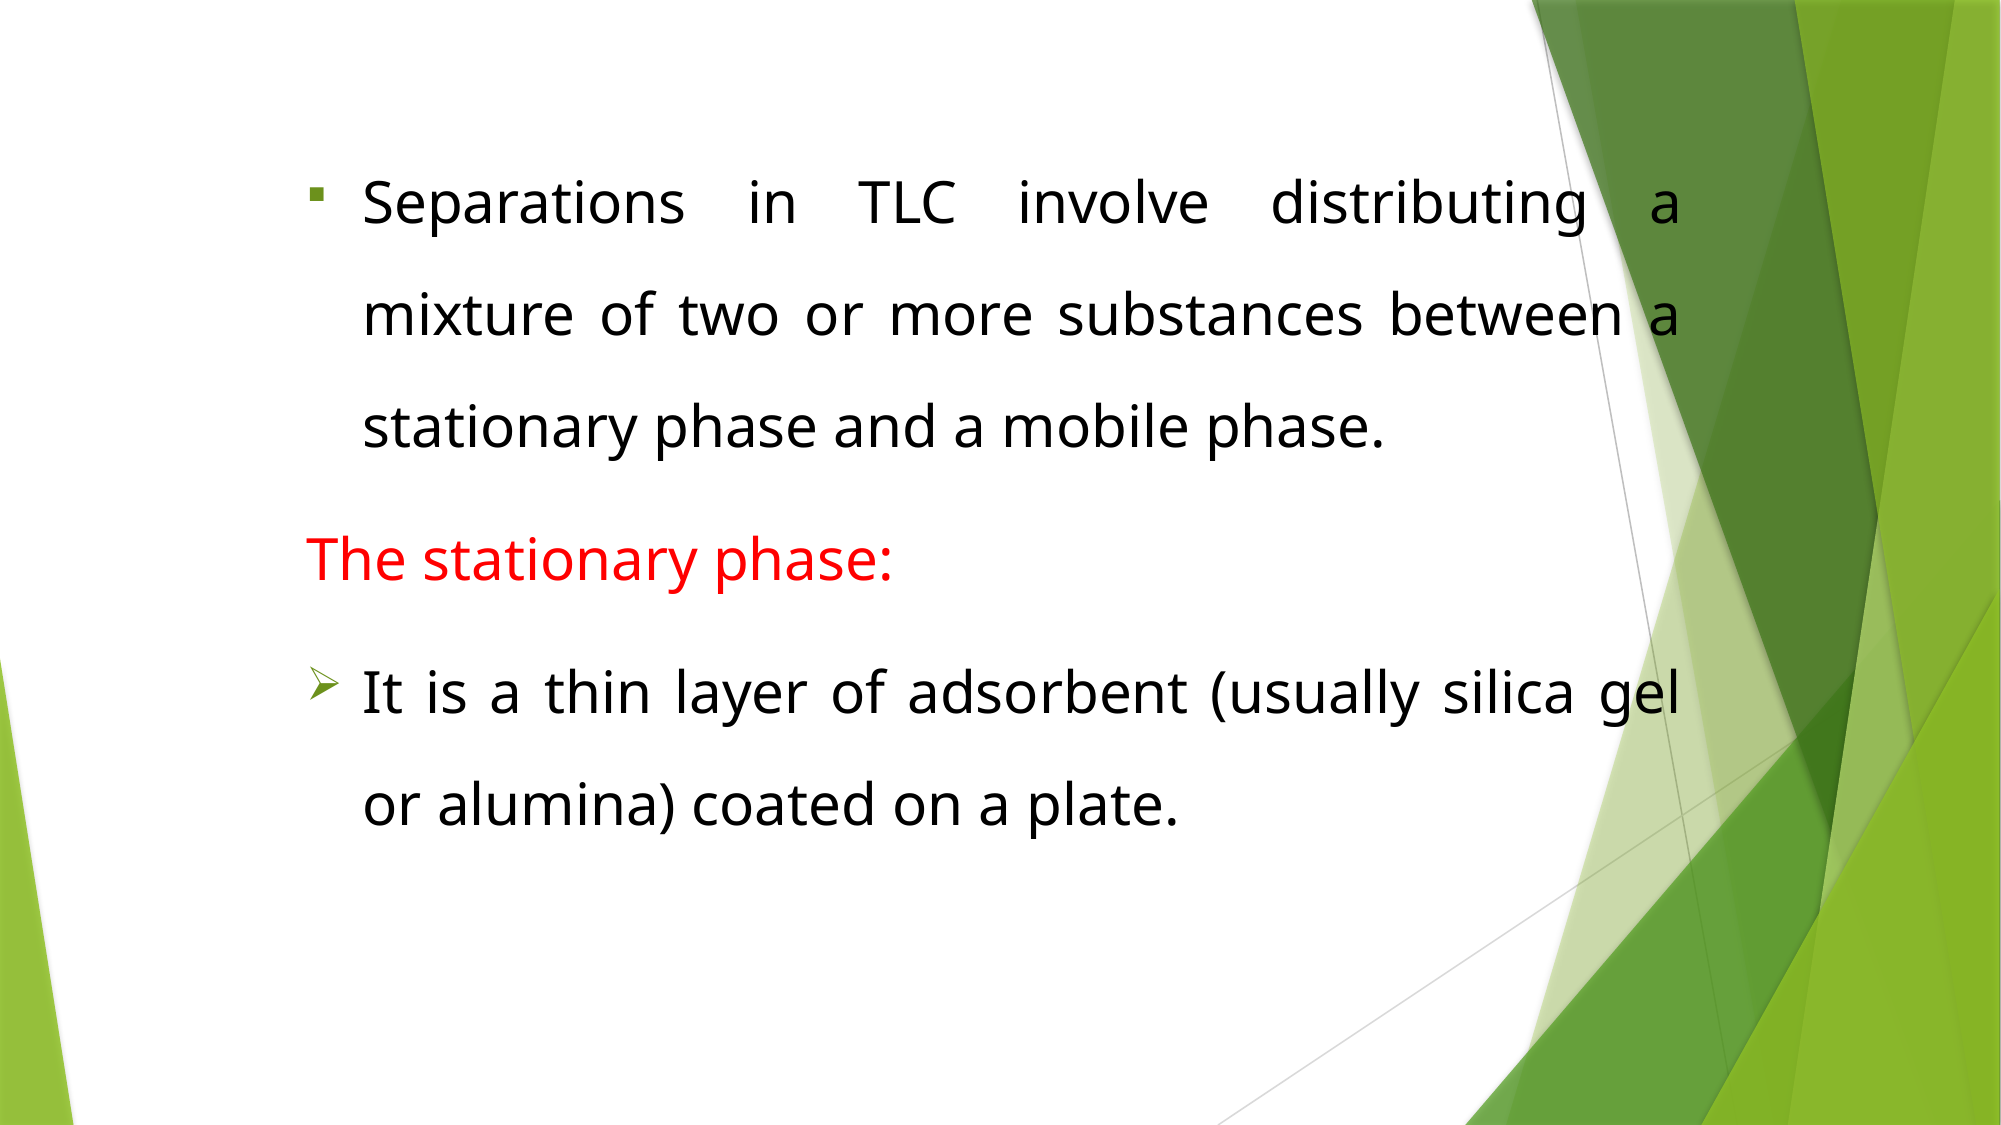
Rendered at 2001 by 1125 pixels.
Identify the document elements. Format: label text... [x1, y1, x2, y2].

list Separations in TLC involve distributing a mixture of two or more substances between a stationary phase and a mobile phase. The stationary phase: It is a thin layer of adsorbent (usually silica gel or alumina) coated on a plate. [291, 115, 1697, 1125]
